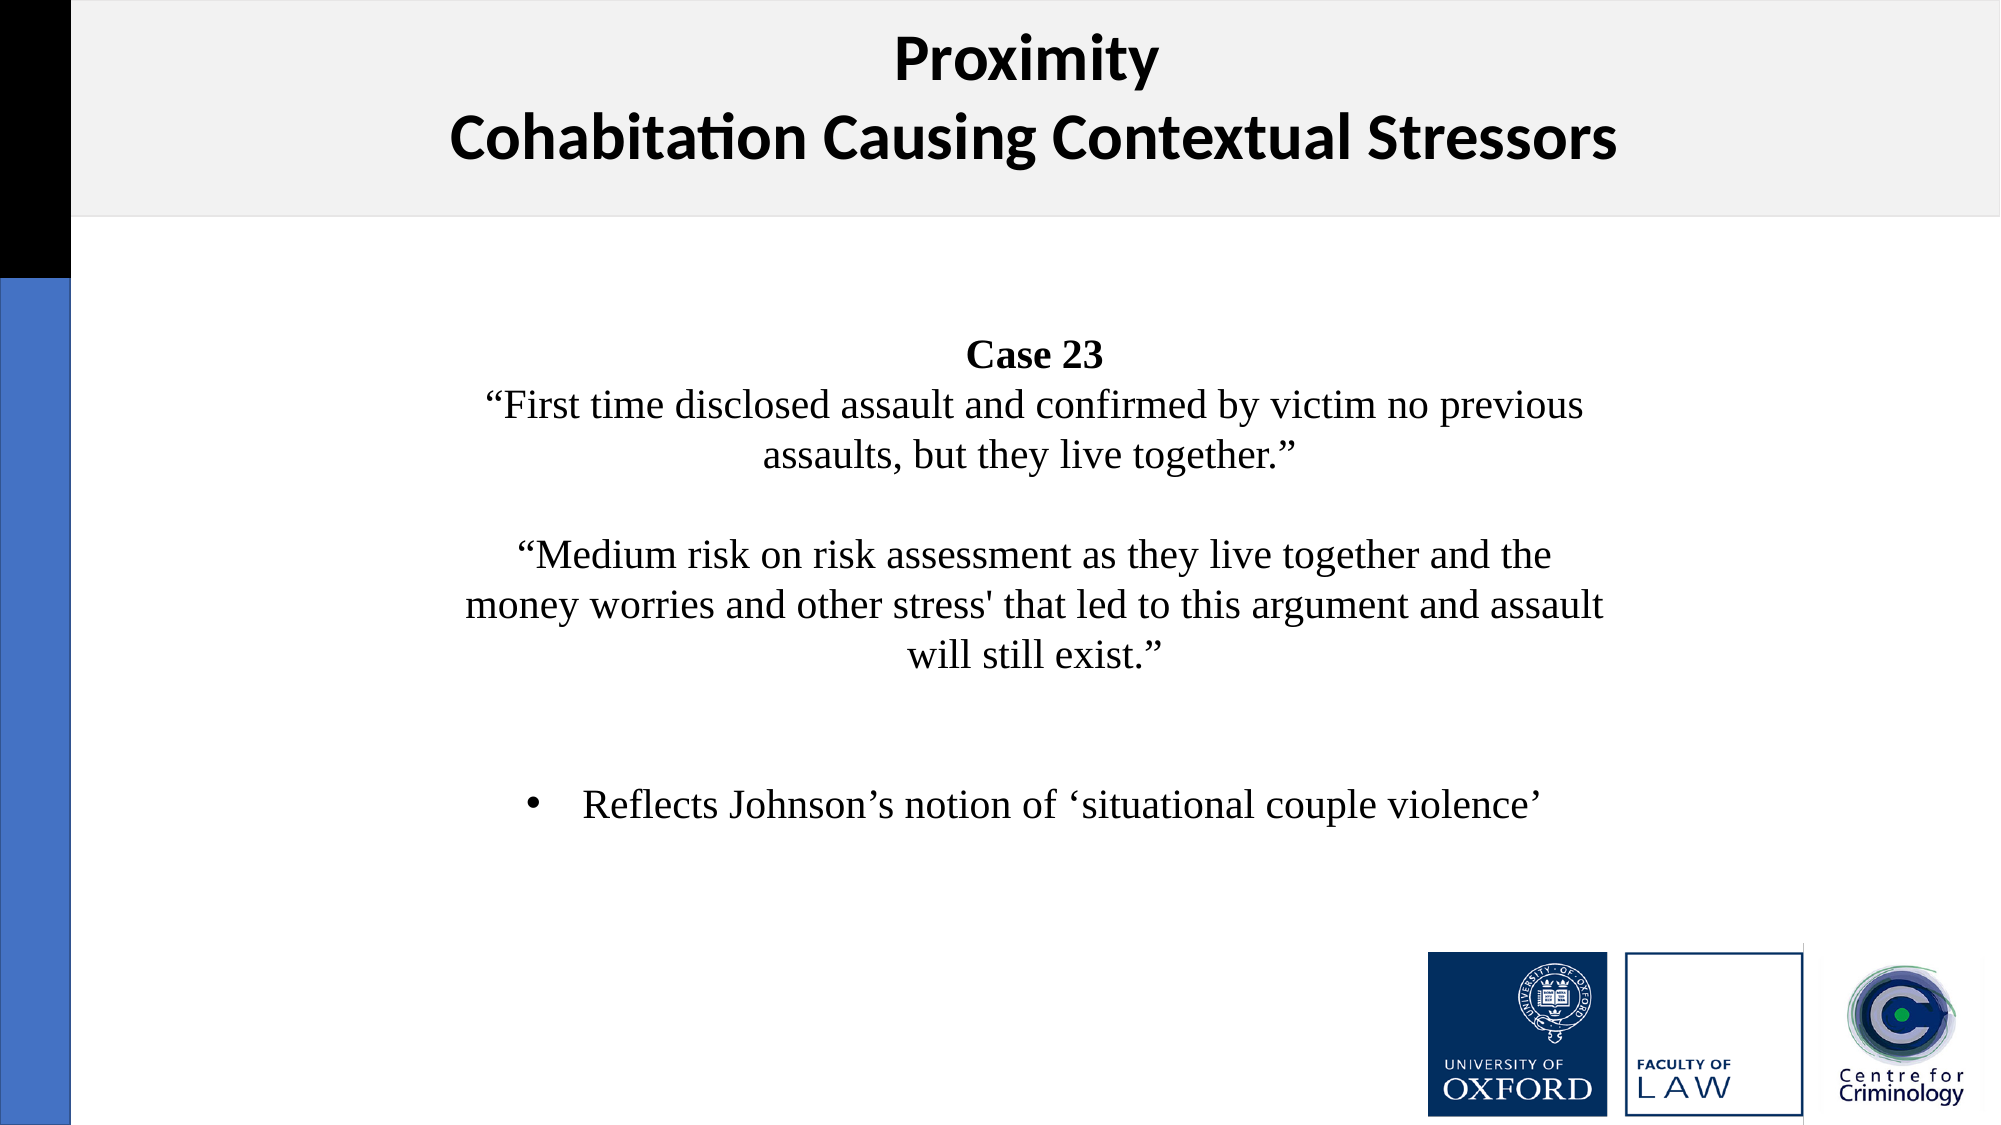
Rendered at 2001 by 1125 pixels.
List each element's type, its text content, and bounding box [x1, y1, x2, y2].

text_box [0, 0, 71, 278]
text_box [0, 278, 71, 1125]
text_box Case 23 “First time disclosed assault and confirmed by victim no previous assaults, but they live together.” “Medium risk on risk assessment as they live together and the money worries and other stress' that led to this argument and assault will still exist.” Reflects Johnson’s notion of ‘situational couple violence’ [445, 319, 1625, 835]
text_box Proximity Cohabitation Causing Contextual Stressors [263, 6, 1807, 181]
text_box [71, 0, 2000, 217]
picture [1428, 943, 2000, 1125]
